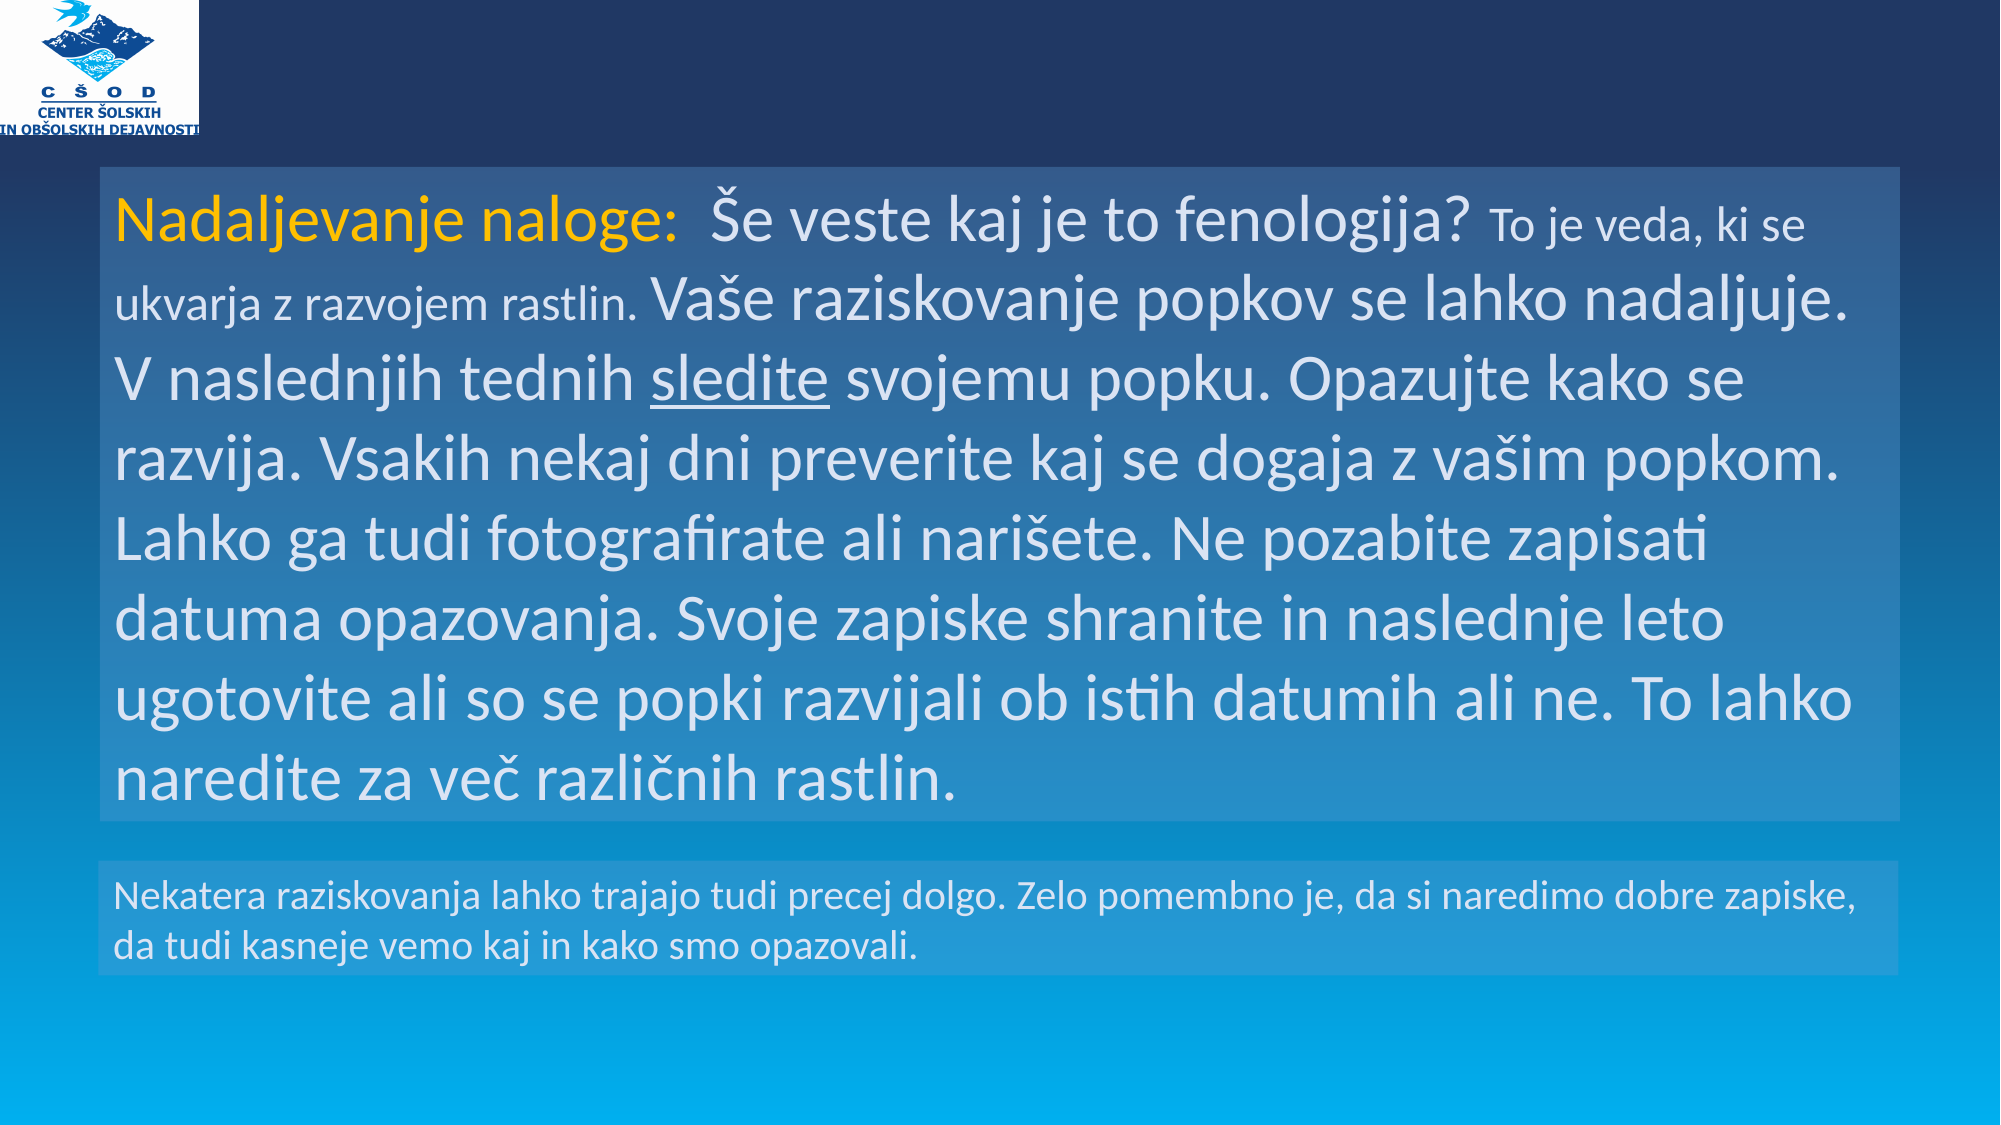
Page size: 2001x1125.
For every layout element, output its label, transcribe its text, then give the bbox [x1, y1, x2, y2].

text_box Nekatera raziskovanja lahko trajajo tudi precej dolgo. Zelo pomembno je, da si naredimo dobre zapiske, da tudi kasneje vemo kaj in kako smo opazovali. [98, 860, 1899, 976]
text_box Nadaljevanje naloge: Še veste kaj je to fenologija? To je veda, ki se ukvarja z razvojem rastlin. Vaše raziskovanje popkov se lahko nadaljuje. V naslednjih tednih sledite svojemu popku. Opazujte kako se razvija. Vsakih nekaj dni preverite kaj se dogaja z vašim popkom. Lahko ga tudi fotografirate ali narišete. Ne pozabite zapisati datuma opazovanja. Svoje zapiske shranite in naslednje leto ugotovite ali so se popki razvijali ob istih datumih ali ne. To lahko naredite za več različnih rastlin. [99, 166, 1900, 822]
picture [0, 0, 199, 135]
